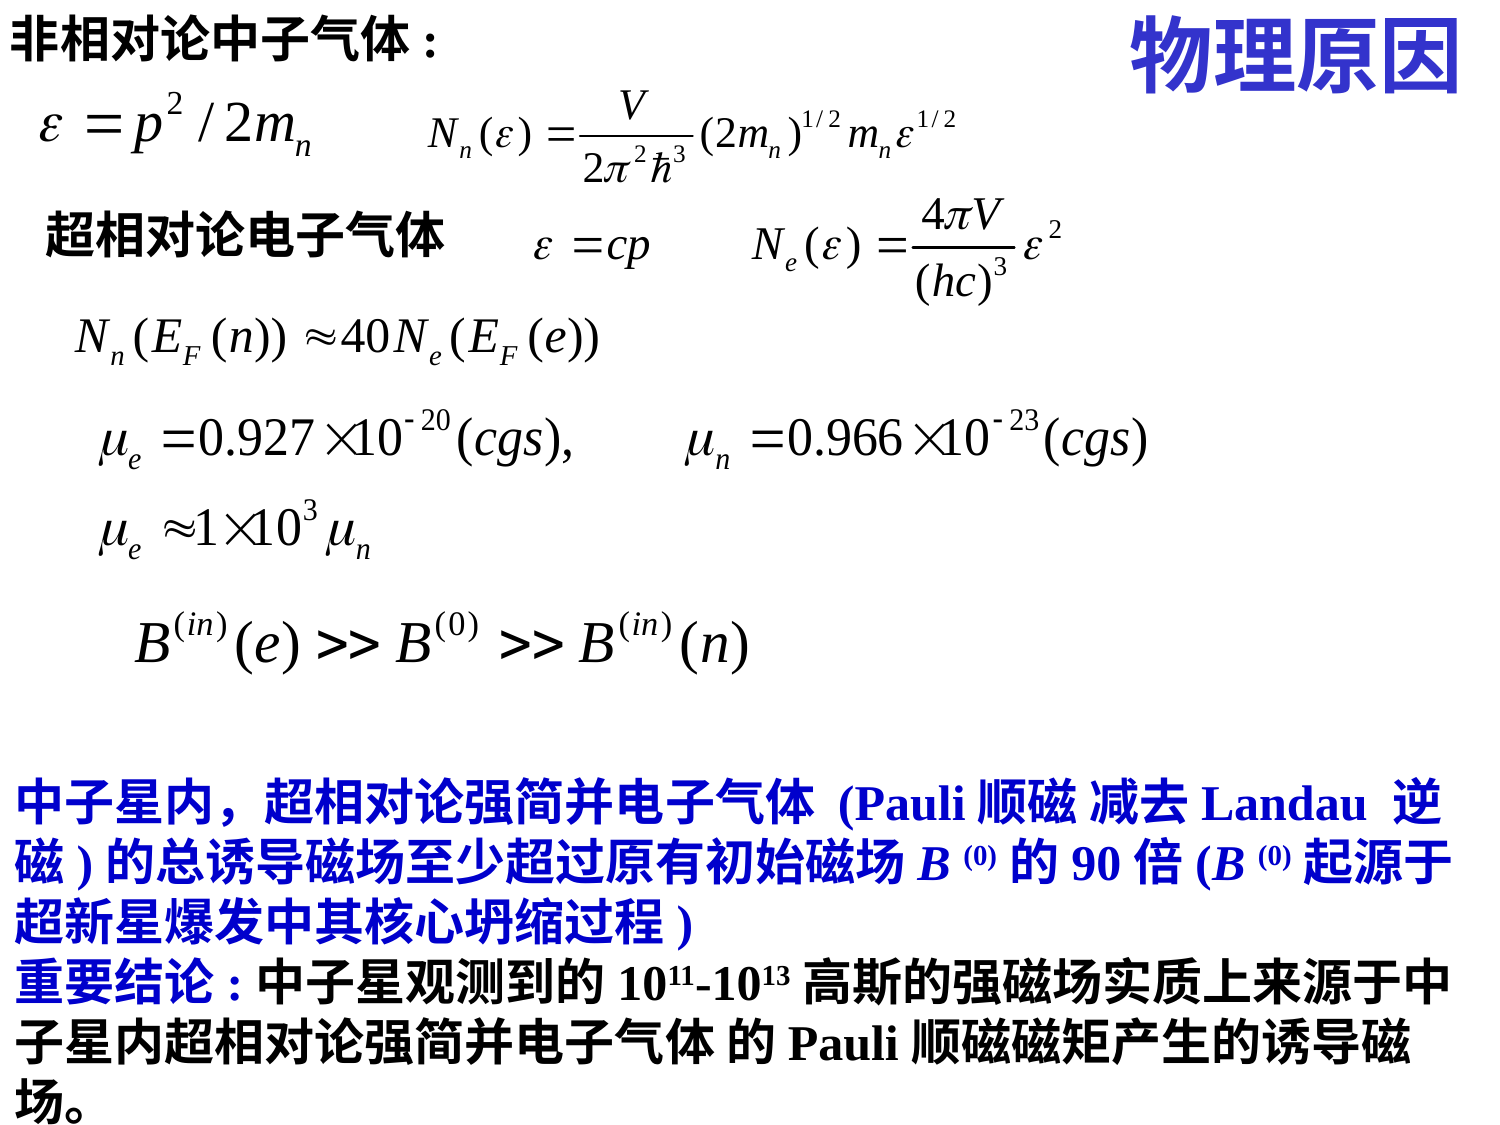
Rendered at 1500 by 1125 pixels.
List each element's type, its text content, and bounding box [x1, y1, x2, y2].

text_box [64, 302, 609, 378]
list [419, 77, 963, 192]
title 物理原因 [1092, 0, 1500, 107]
text_box 超相对论电子气体 [30, 196, 461, 272]
text_box 非相对论中子气体: [0, 0, 454, 75]
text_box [88, 396, 1158, 570]
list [525, 184, 1070, 319]
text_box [29, 77, 325, 171]
text_box 中子星内，超相对论强简并电子气体 (Pauli顺磁 减去Landau 逆磁)的总诱导磁场至少超过原有初始磁场B (0)的90倍(B (0)起源于超新星爆发中其核心坍缩过程) 重要结论:中子星观测到的1011-1013高斯的强磁场实质上来源于中子星内超相对论强简并电子气体 的Pauli顺磁磁矩产生的诱导磁场。 [0, 763, 1489, 1125]
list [123, 597, 762, 688]
